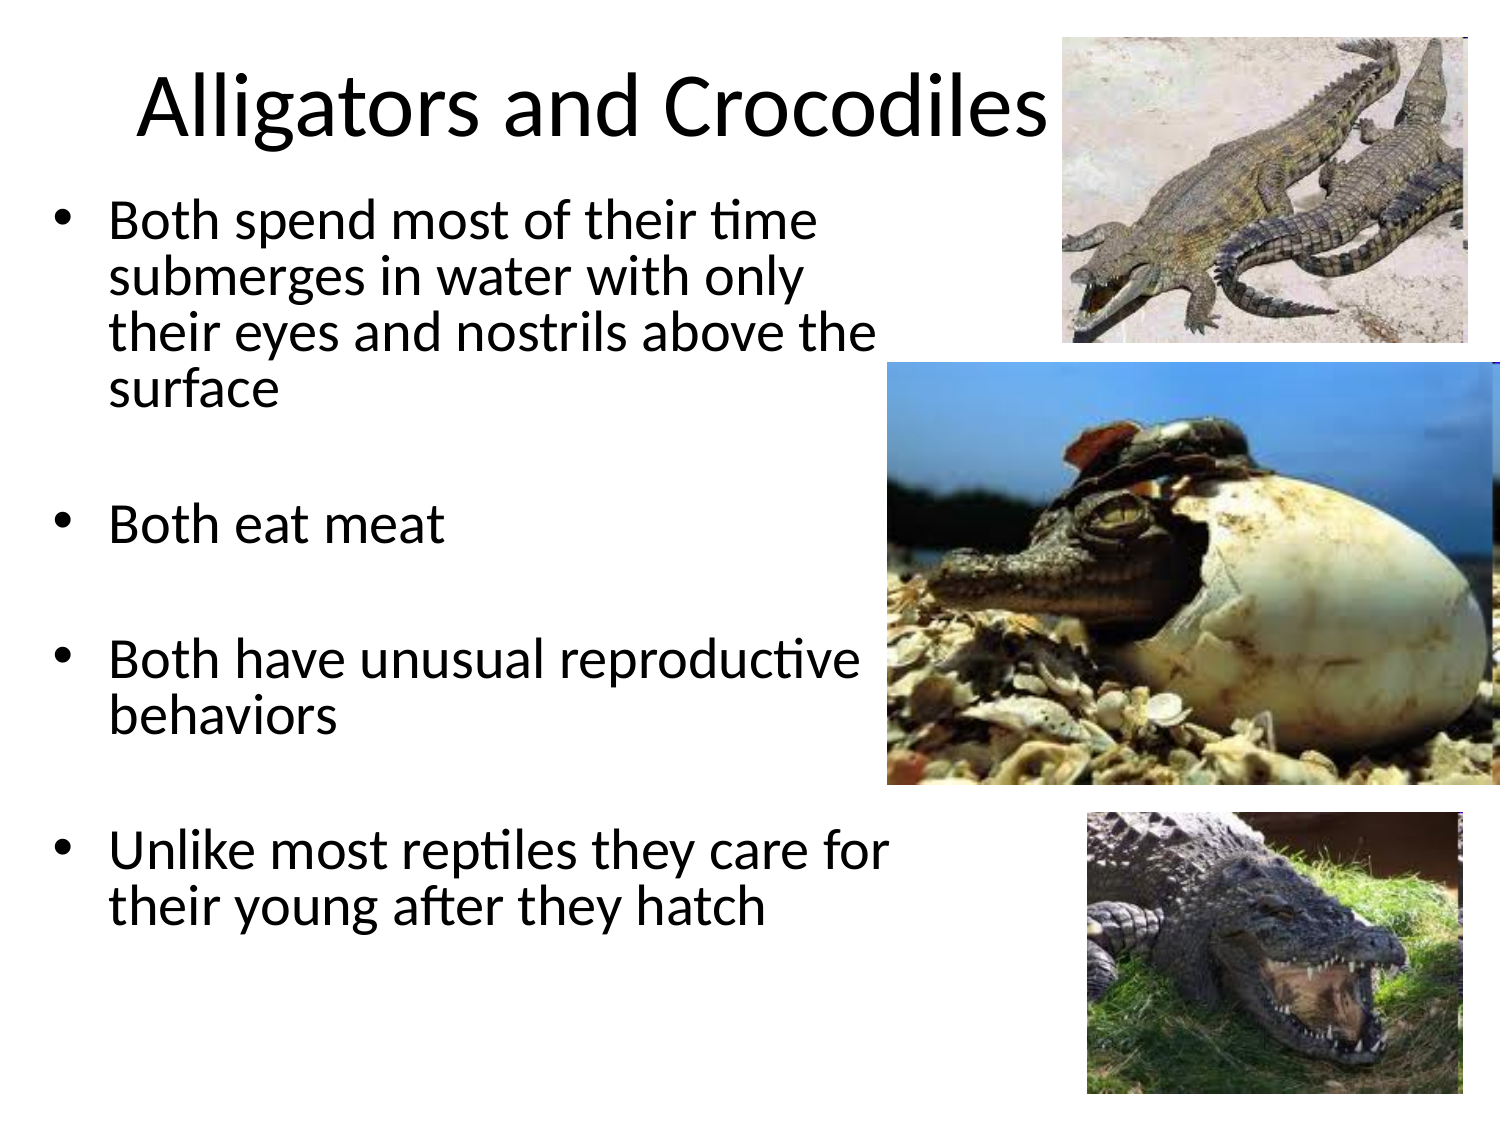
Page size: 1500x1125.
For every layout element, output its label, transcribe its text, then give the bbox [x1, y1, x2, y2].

picture [887, 362, 1500, 785]
list Both spend most of their time submerges in water with only their eyes and nostrils above the surface Both eat meat Both have unusual reproductive behaviors Unlike most reptiles they care for their young after they hatch [37, 187, 925, 1125]
picture [1062, 37, 1468, 343]
title Alligators and Crocodiles [0, 0, 1325, 200]
picture [1087, 812, 1463, 1094]
